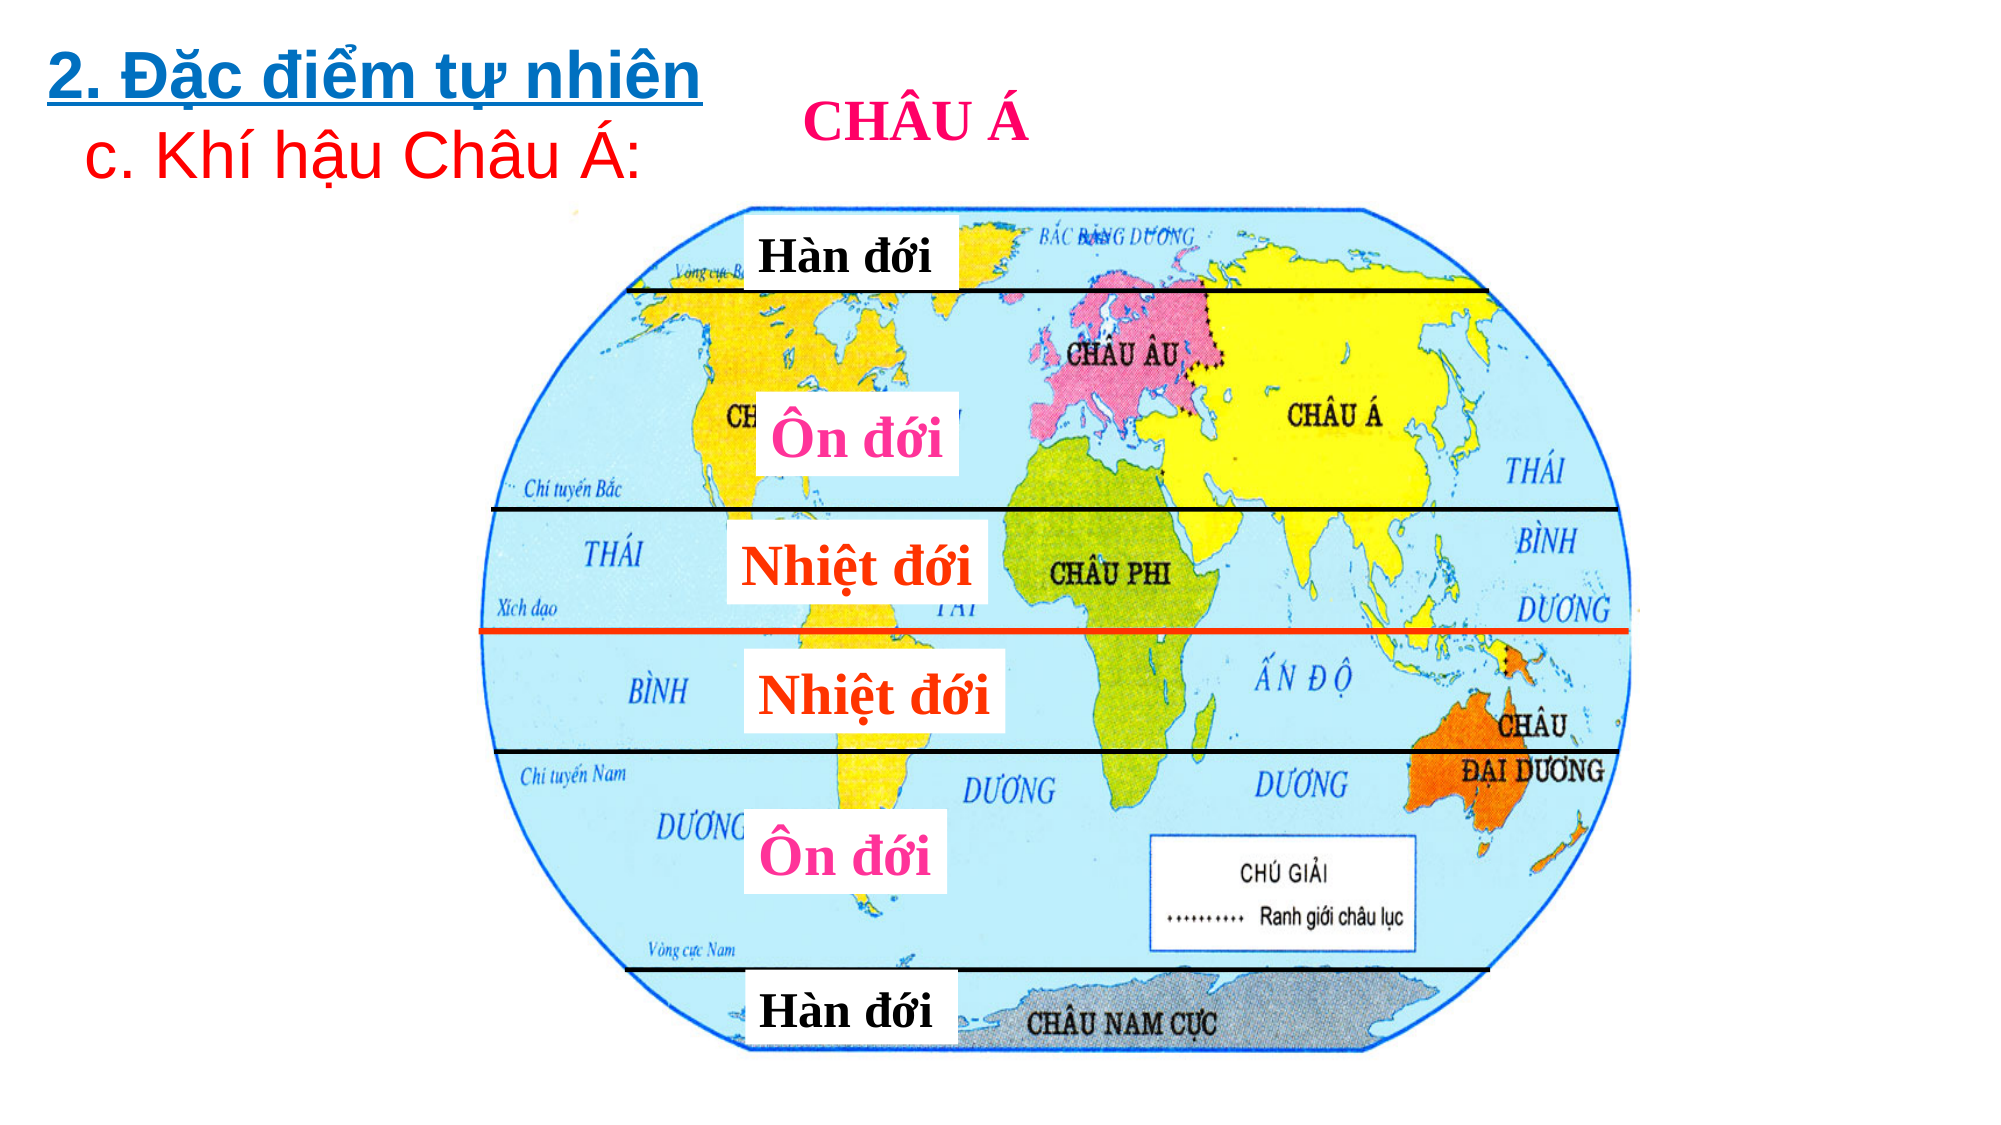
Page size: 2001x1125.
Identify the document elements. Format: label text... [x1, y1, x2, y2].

text_box CHÂU Á [827, 75, 1088, 160]
text_box 2. Đặc điểm tự nhiên c. Khí hậu Châu Á: [32, 24, 827, 199]
picture [476, 201, 1640, 1063]
